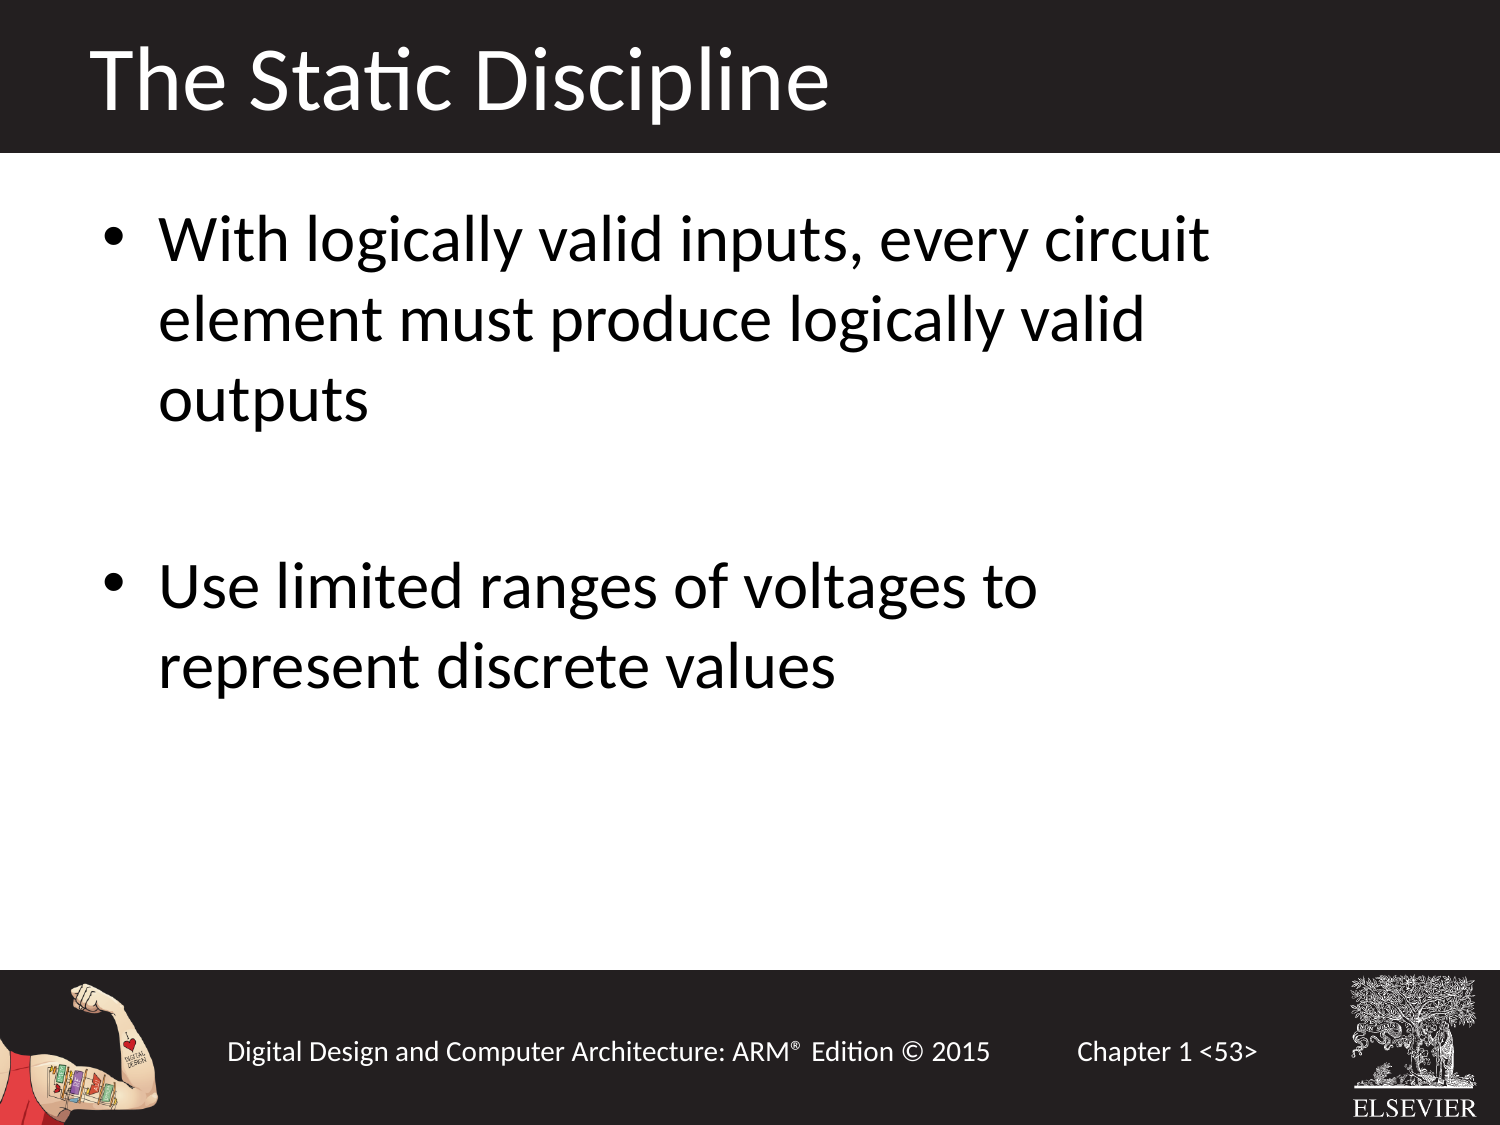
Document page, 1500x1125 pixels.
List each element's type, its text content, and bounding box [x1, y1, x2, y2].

list With logically valid inputs, every circuit element must produce logically valid outputs Use limited ranges of voltages to represent discrete values [87, 187, 1313, 1000]
picture [1350, 974, 1477, 1117]
picture [0, 979, 163, 1125]
text_box The Static Discipline [75, 11, 1375, 136]
